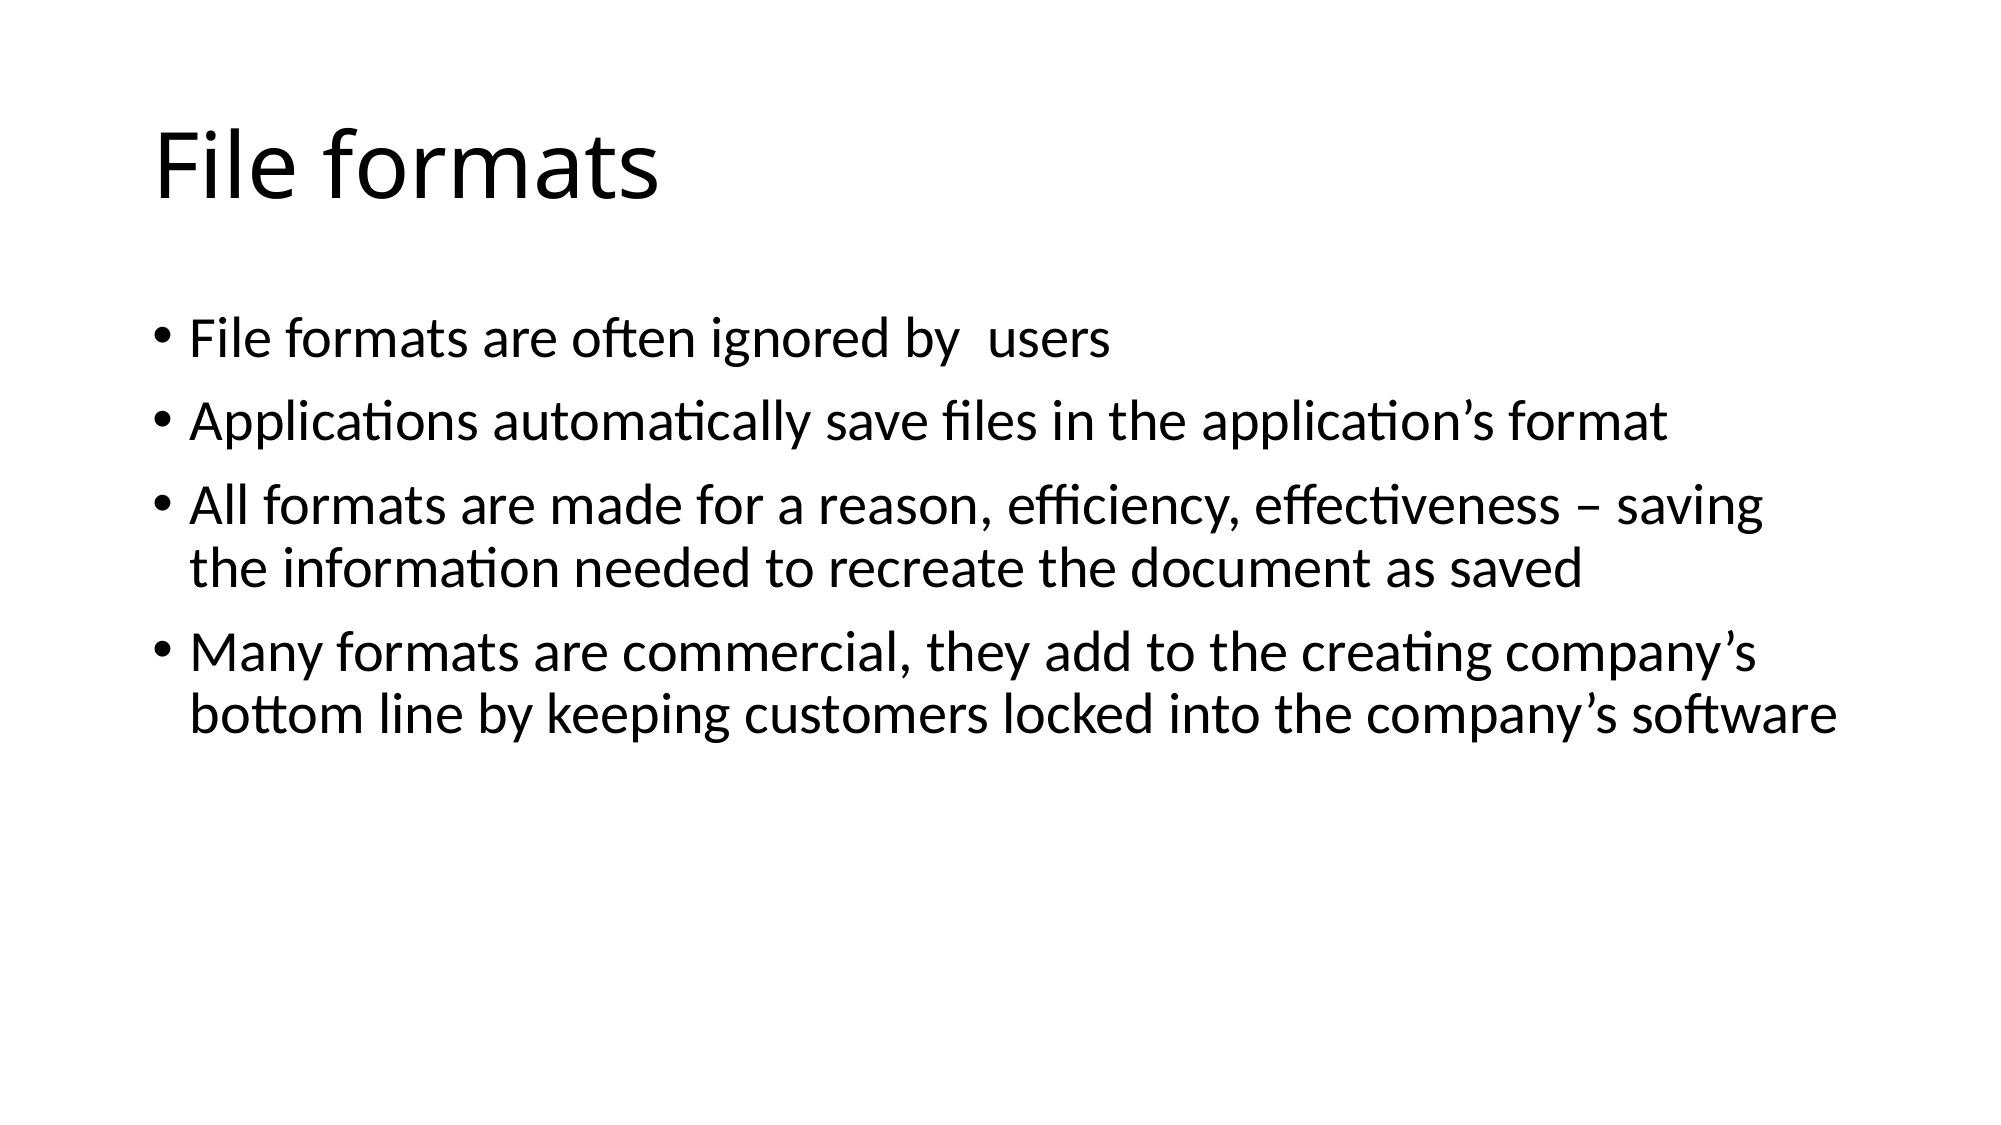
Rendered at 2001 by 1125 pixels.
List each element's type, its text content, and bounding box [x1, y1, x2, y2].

list File formats are often ignored by users Applications automatically save files in the application’s format All formats are made for a reason, efficiency, effectiveness – saving the information needed to recreate the document as saved Many formats are commercial, they add to the creating company’s bottom line by keeping customers locked into the company’s software [137, 299, 1863, 1014]
title File formats [137, 59, 1863, 278]
